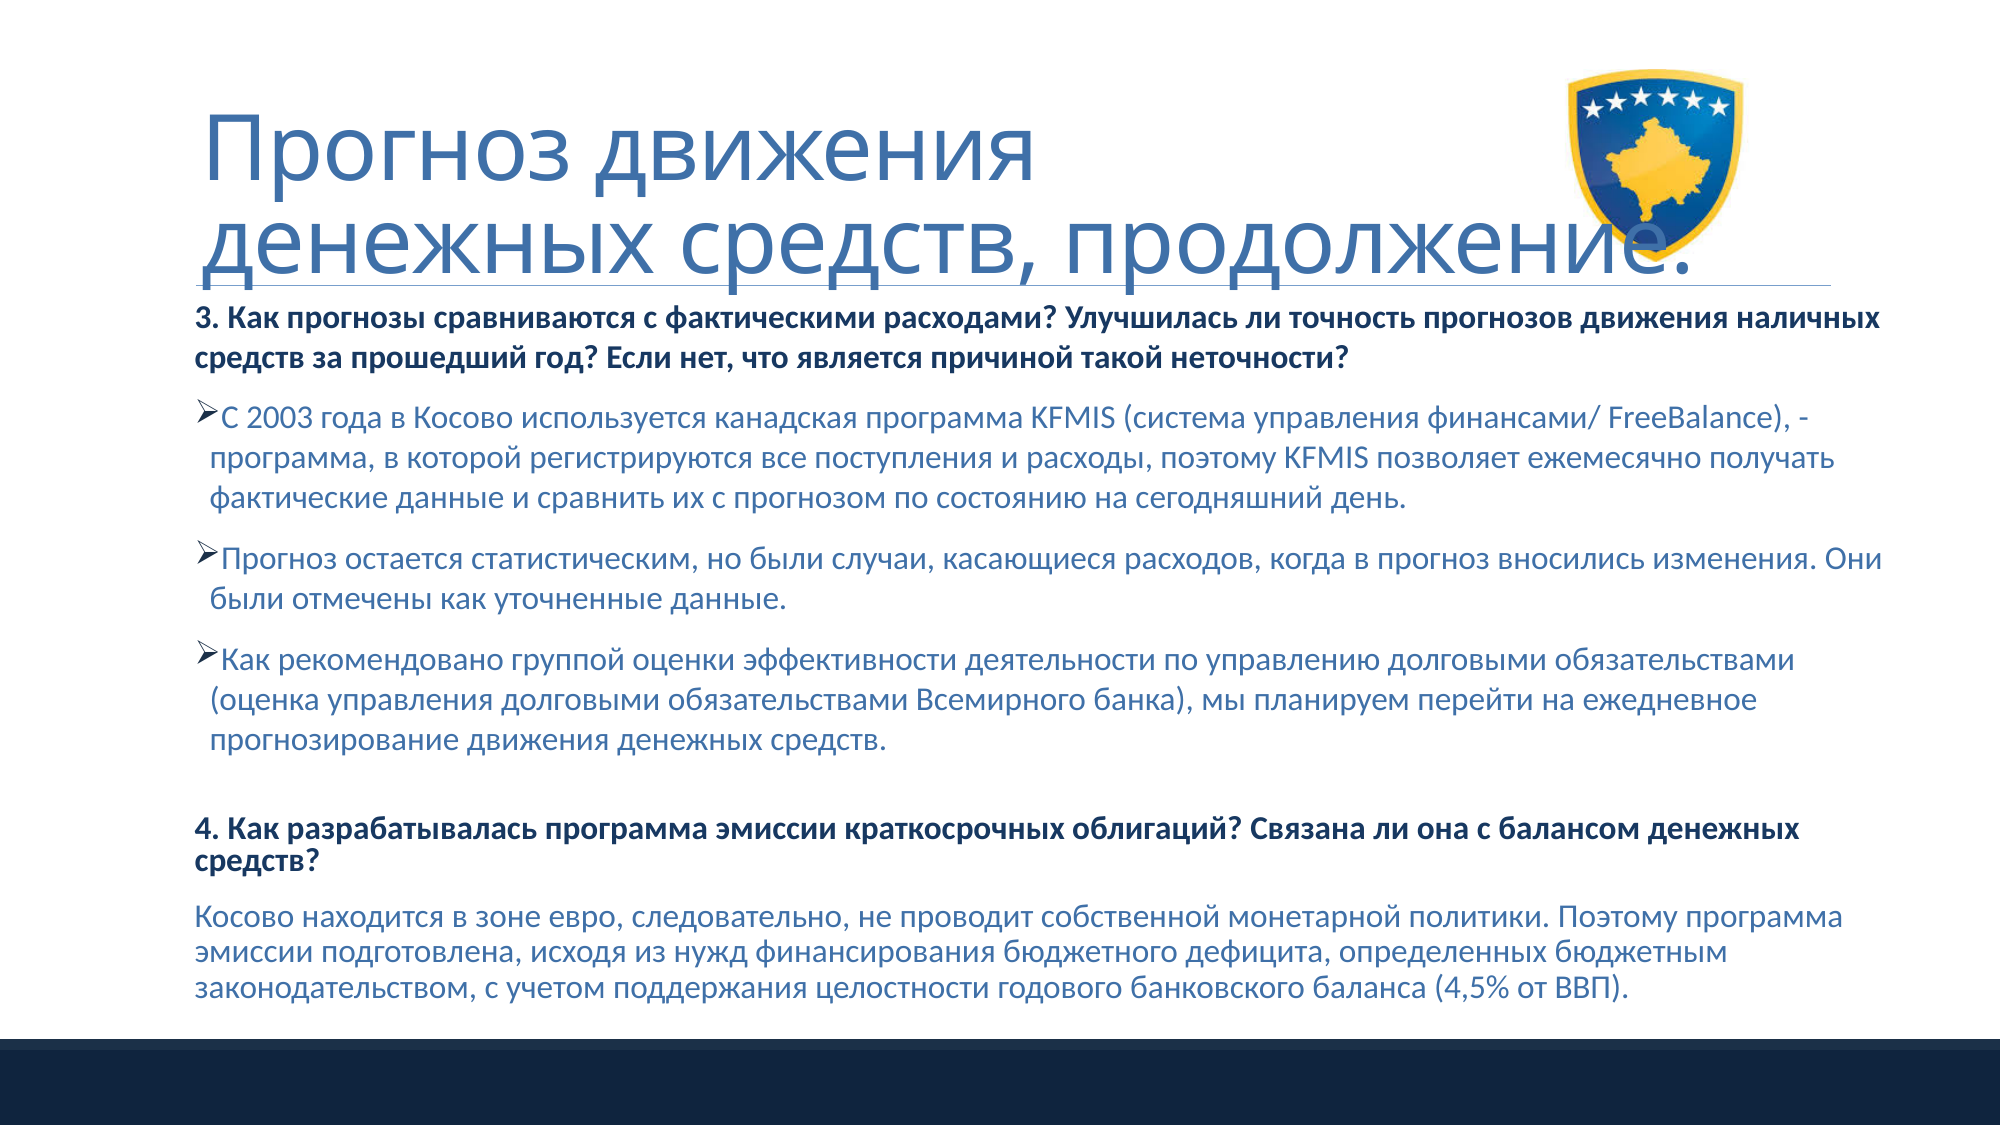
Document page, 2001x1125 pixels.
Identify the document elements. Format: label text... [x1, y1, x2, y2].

picture [1482, 69, 1831, 263]
list 3. Как прогнозы сравниваются с фактическими расходами? Улучшилась ли точность прогнозов движения наличных средств за прошедший год? Если нет, что является причиной такой неточности? С 2003 года в Косово используется канадская программа KFMIS (система управления финансами/ FreeBalance), - программа, в которой регистрируются все поступления и расходы, поэтому KFMIS позволяет ежемесячно получать фактические данные и сравнить их с прогнозом по состоянию на сегодняшний день. Прогноз остается статистическим, но были случаи, касающиеся расходов, когда в прогноз вносились изменения. Они были отмечены как уточненные данные. Как рекомендовано группой оценки эффективности деятельности по управлению долговыми обязательствами (оценка управления долговыми обязательствами Всемирного банка), мы планируем перейти на ежедневное прогнозирование движения денежных средств. 4. Как разрабатывалась программа эмиссии краткосрочных облигаций? Связана ли она с балансом денежных средств? Косово находится в зоне евро, следовательно, не проводит собственной монетарной политики. Поэтому программа эмиссии подготовлена, исходя из нужд финансирования бюджетного дефицита, определенных бюджетным законодательством, с учетом поддержания целостности годового банковского баланса (4,5% от ВВП). [194, 287, 1907, 1008]
text_box Прогноз движения денежных средств, продолжение. [186, 84, 1837, 300]
